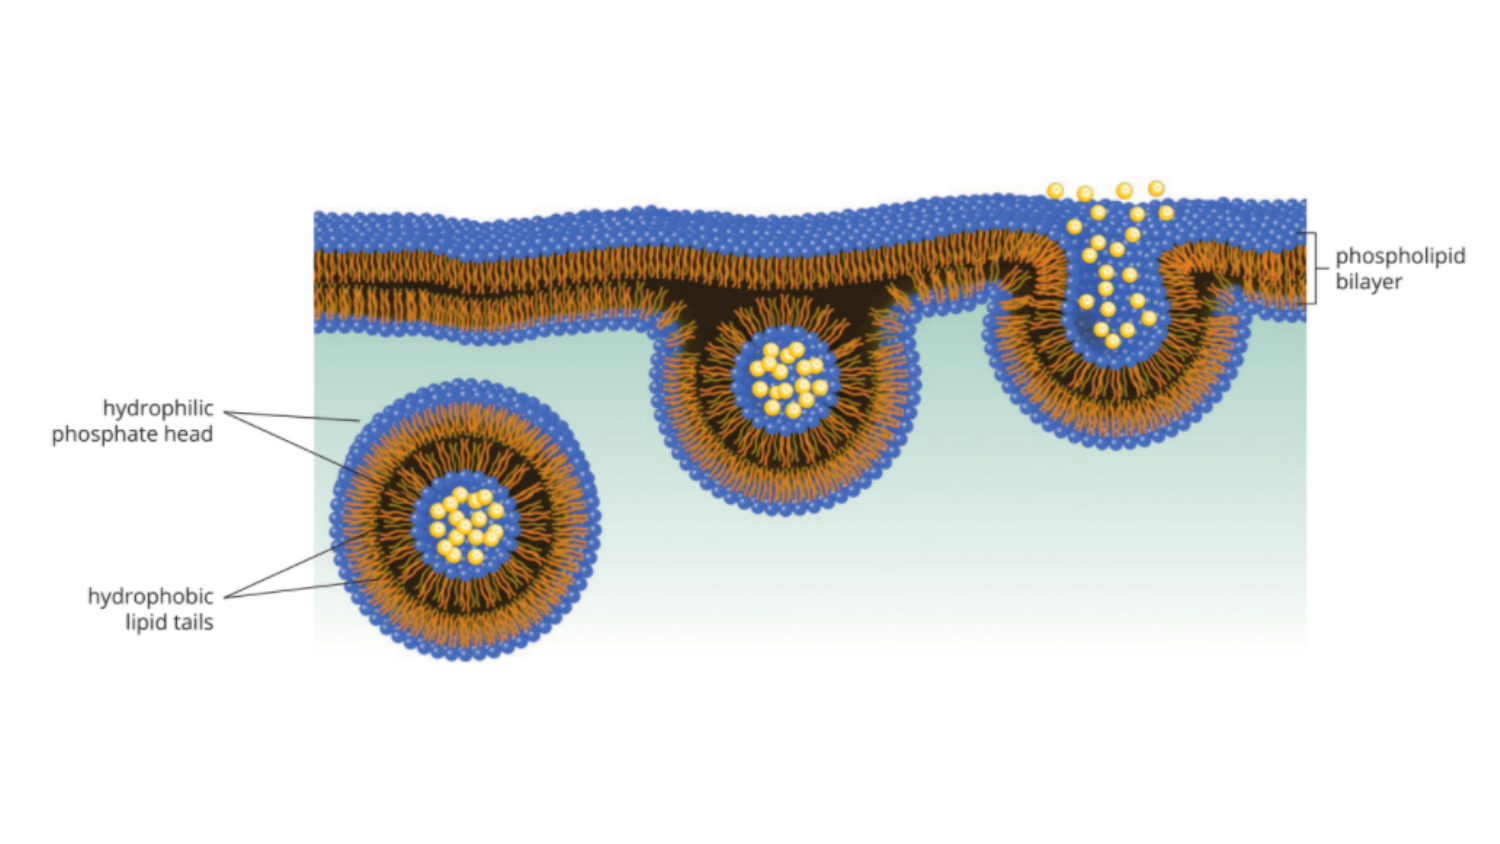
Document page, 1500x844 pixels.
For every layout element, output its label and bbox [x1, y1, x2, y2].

picture [0, 167, 1500, 676]
